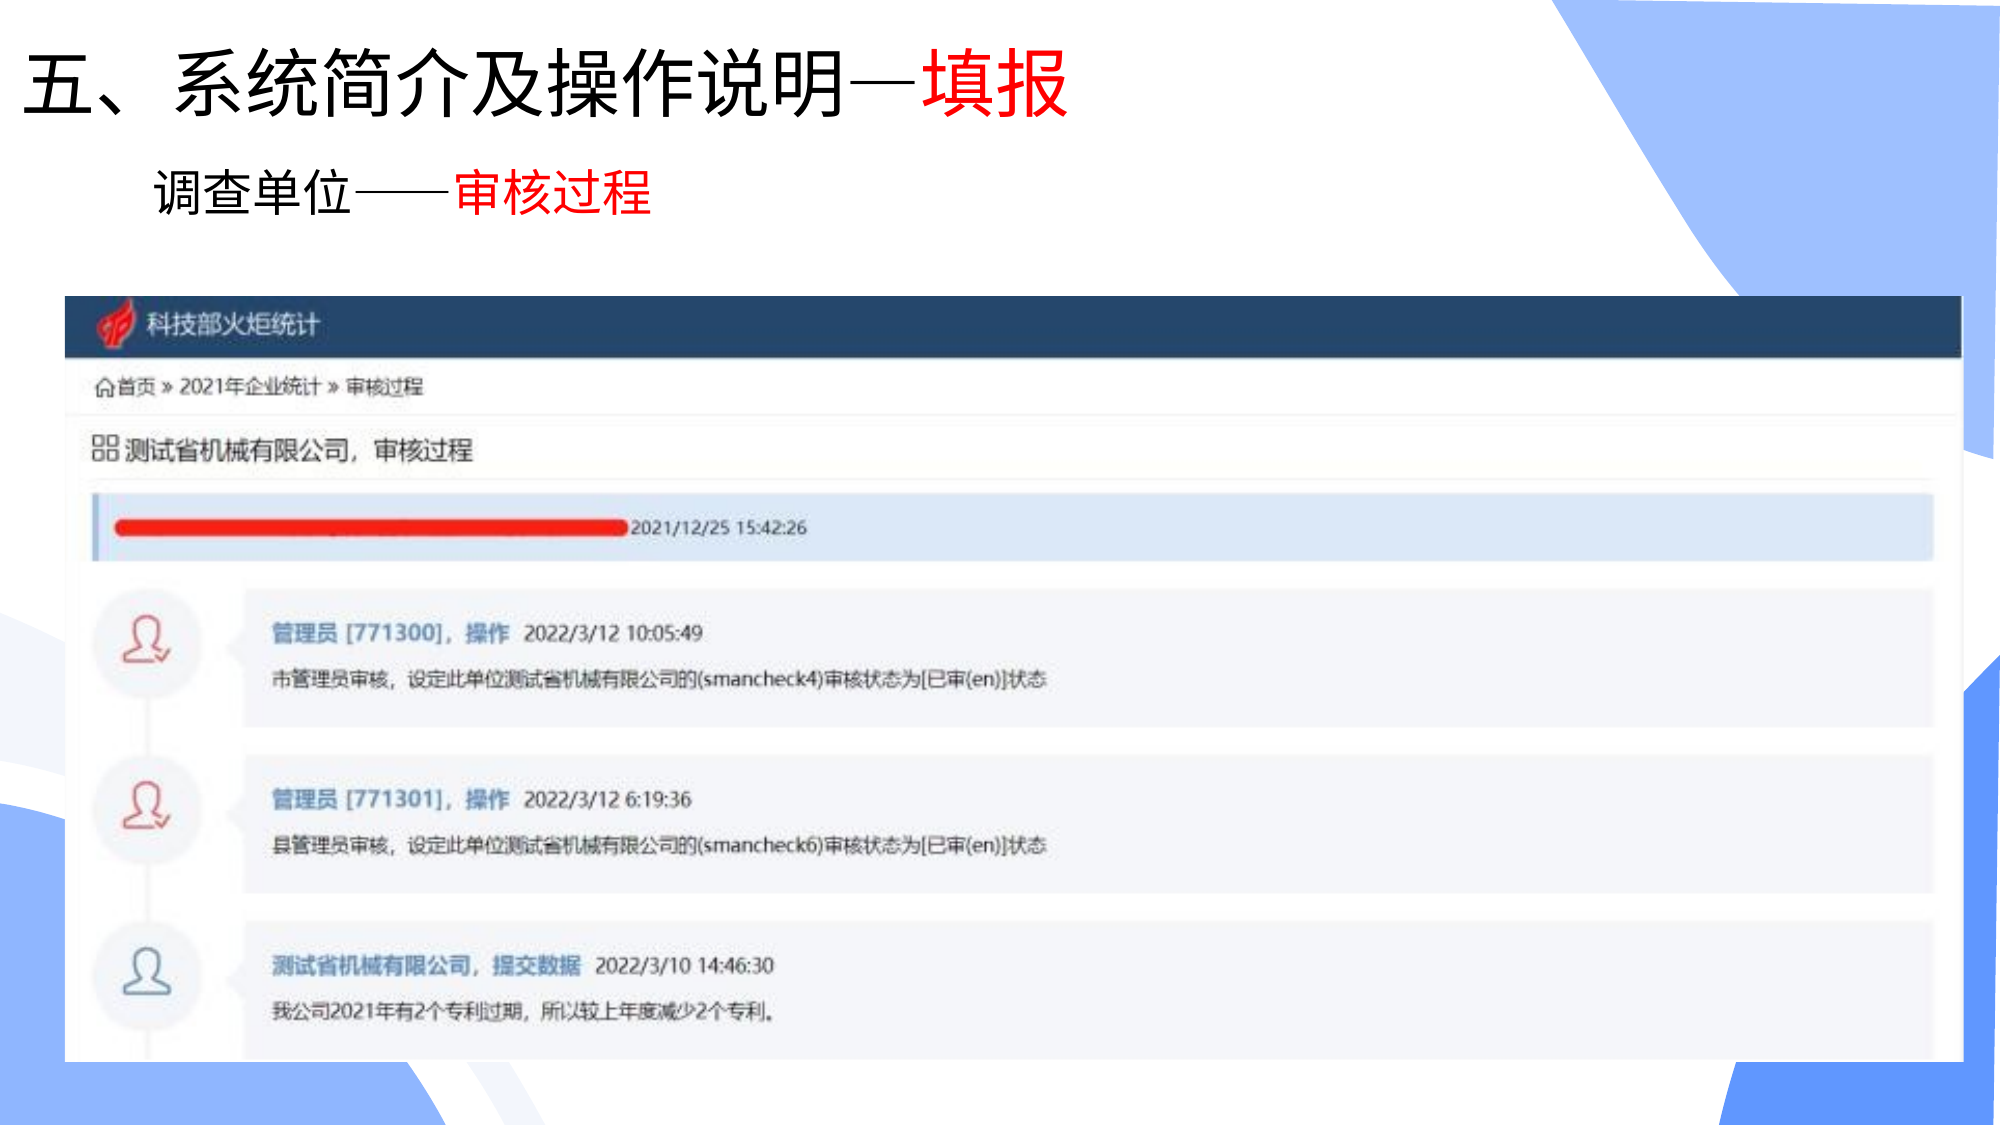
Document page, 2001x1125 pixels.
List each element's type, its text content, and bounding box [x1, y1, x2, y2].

text_box 调查单位——审核过程 [150, 159, 655, 222]
text_box [64, 296, 1964, 1062]
text_box 五、系统简介及操作说明—填报 [18, 34, 1094, 127]
